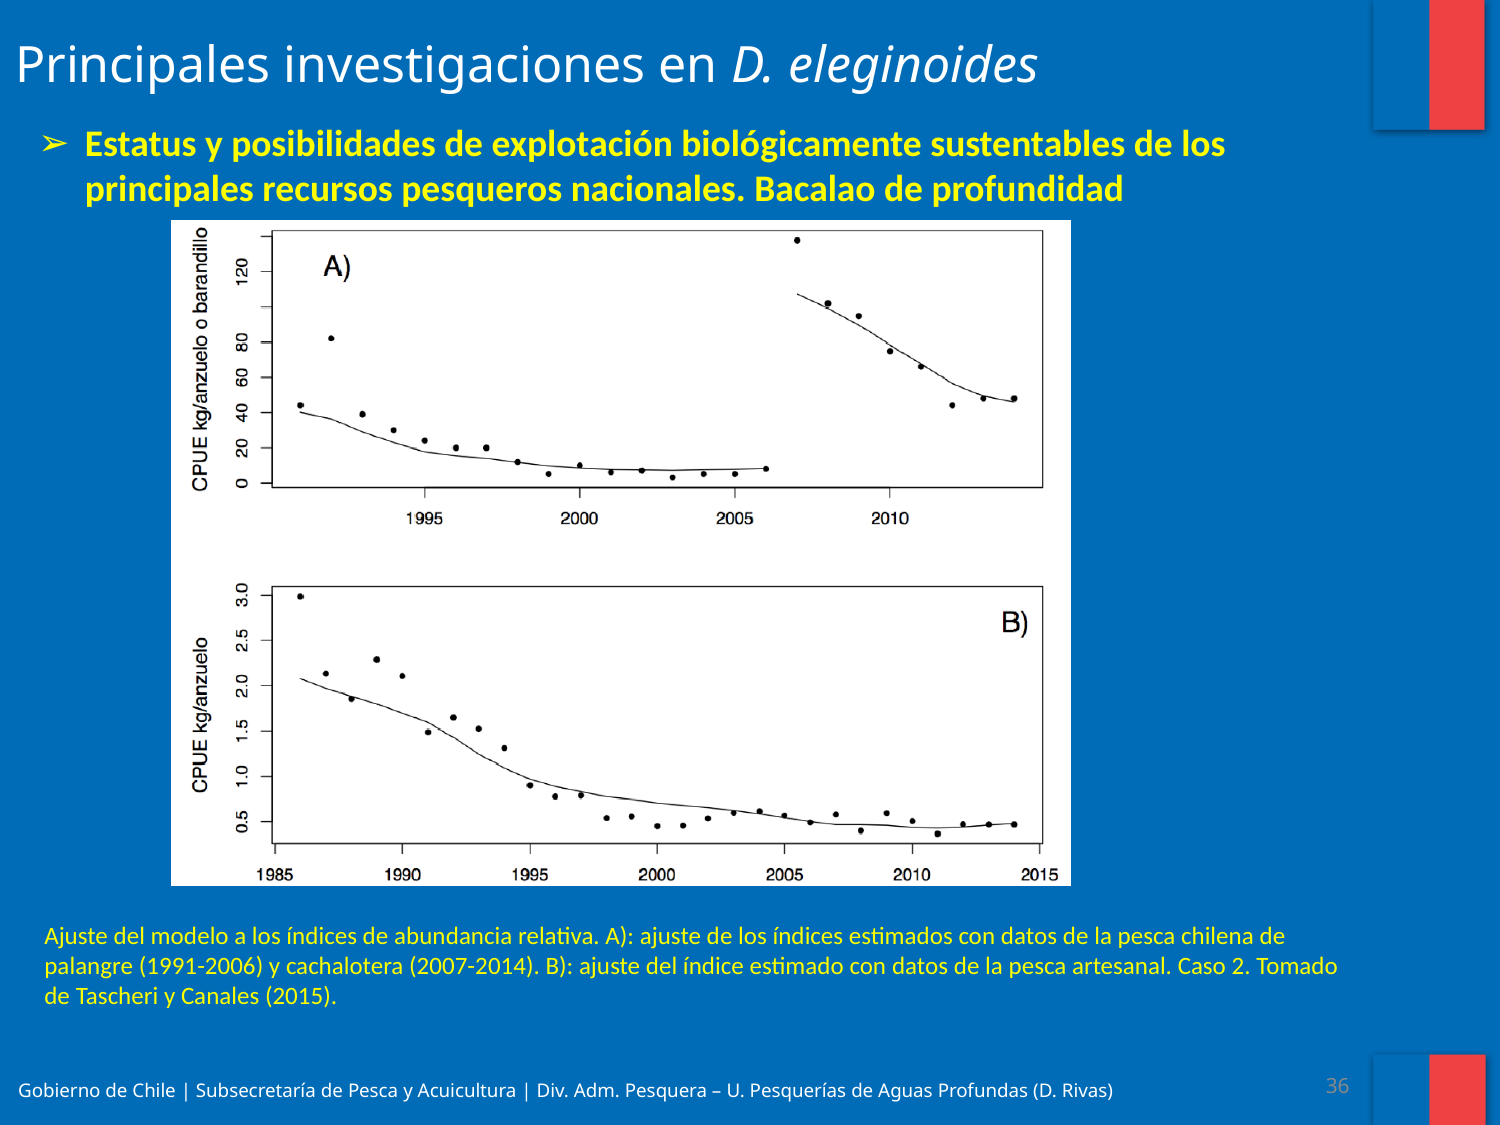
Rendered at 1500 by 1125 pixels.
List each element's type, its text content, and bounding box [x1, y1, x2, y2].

picture [0, 0, 1500, 1125]
text_box Principales investigaciones en D. eleginoides [0, 24, 1365, 164]
text_box Estatus y posibilidades de explotación biológicamente sustentables de los principales recursos pesqueros nacionales. Bacalao de profundidad [23, 111, 1335, 217]
text_box Ajuste del modelo a los índices de abundancia relativa. A): ajuste de los índices estimados con datos de la pesca chilena de palangre (1991-2006) y cachalotera (2007-2014). B): ajuste del índice estimado con datos de la pesca artesanal. Caso 2. Tomado de Tascheri y Canales (2015). [29, 911, 1365, 1018]
text_box Gobierno de Chile | Subsecretaría de Pesca y Acuicultura | Div. Adm. Pesquera – U. Pesquerías de Aguas Profundas (D. Rivas) [3, 1070, 1325, 1125]
text_box ‹#› [1325, 1070, 1365, 1103]
